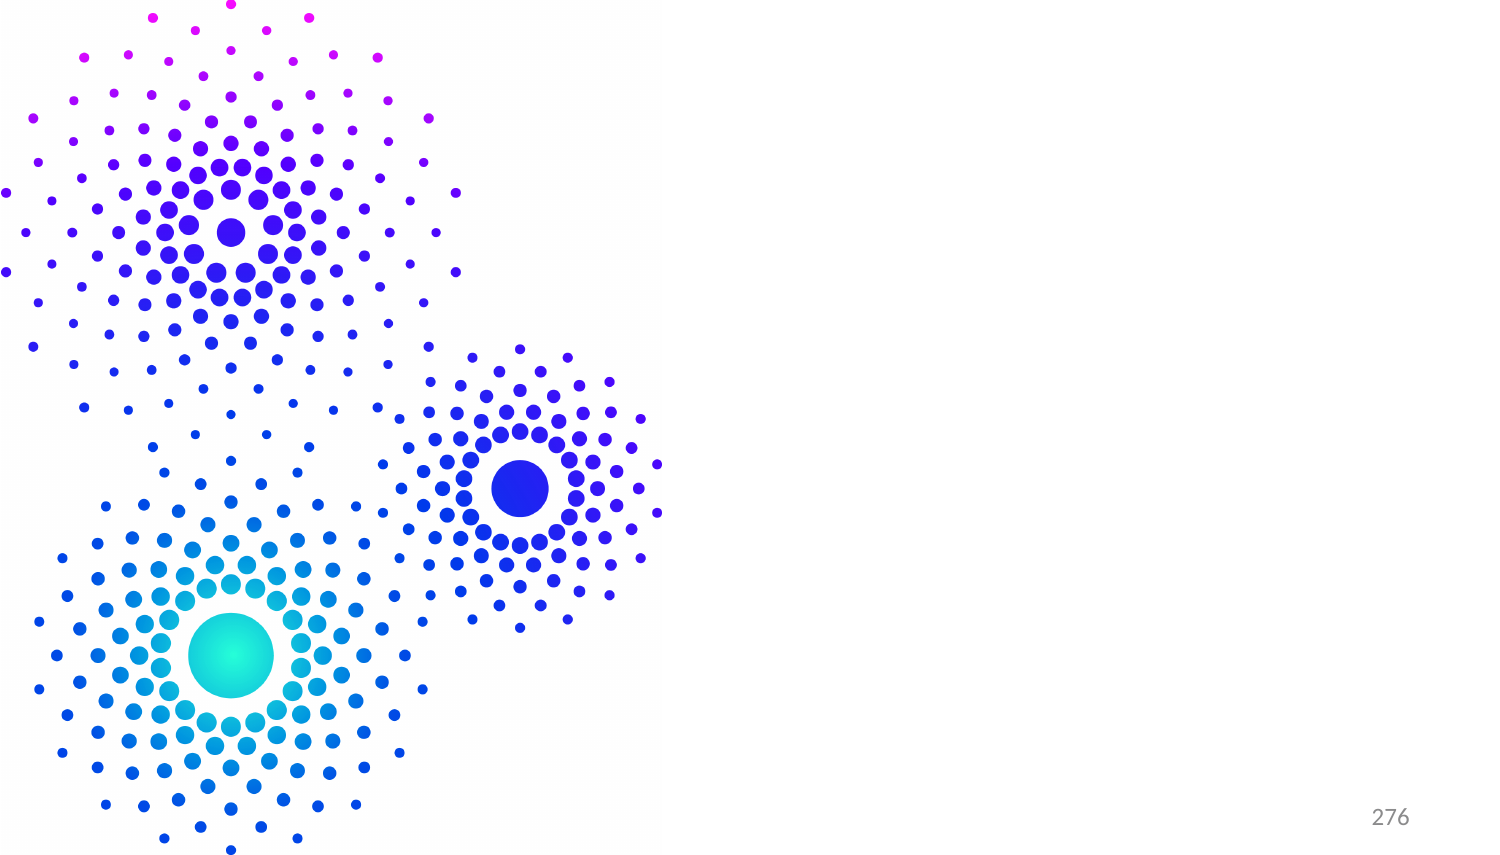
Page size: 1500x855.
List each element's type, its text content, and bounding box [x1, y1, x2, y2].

picture [1, 0, 662, 855]
slide_number 276 [1074, 792, 1425, 838]
